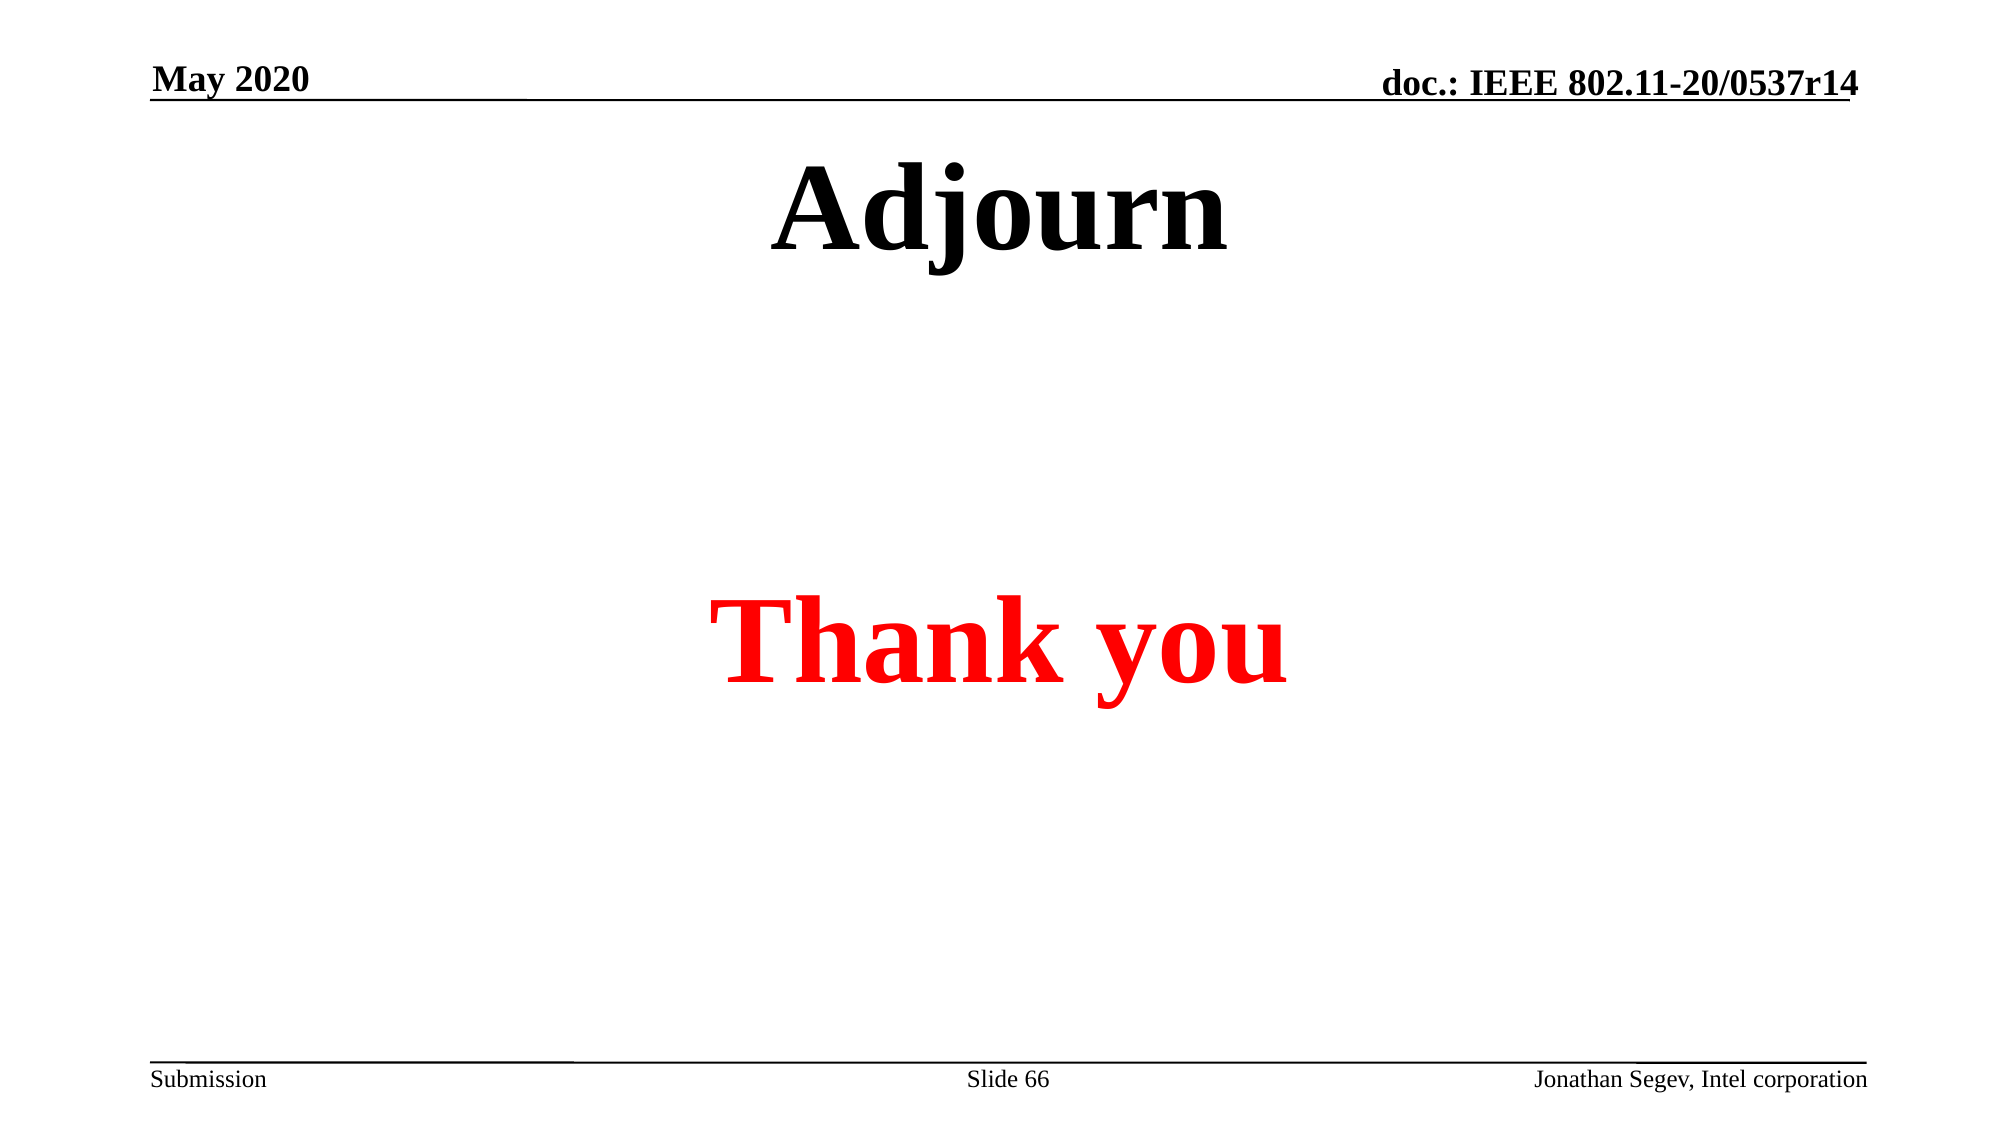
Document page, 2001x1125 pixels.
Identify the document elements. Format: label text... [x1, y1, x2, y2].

footer Jonathan Segev, Intel corporation [1171, 1061, 1869, 1093]
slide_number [152, 54, 563, 100]
slide_number Slide 66 [950, 1061, 1067, 1123]
list Thank you [149, 324, 1850, 1000]
title Adjourn [149, 112, 1850, 288]
